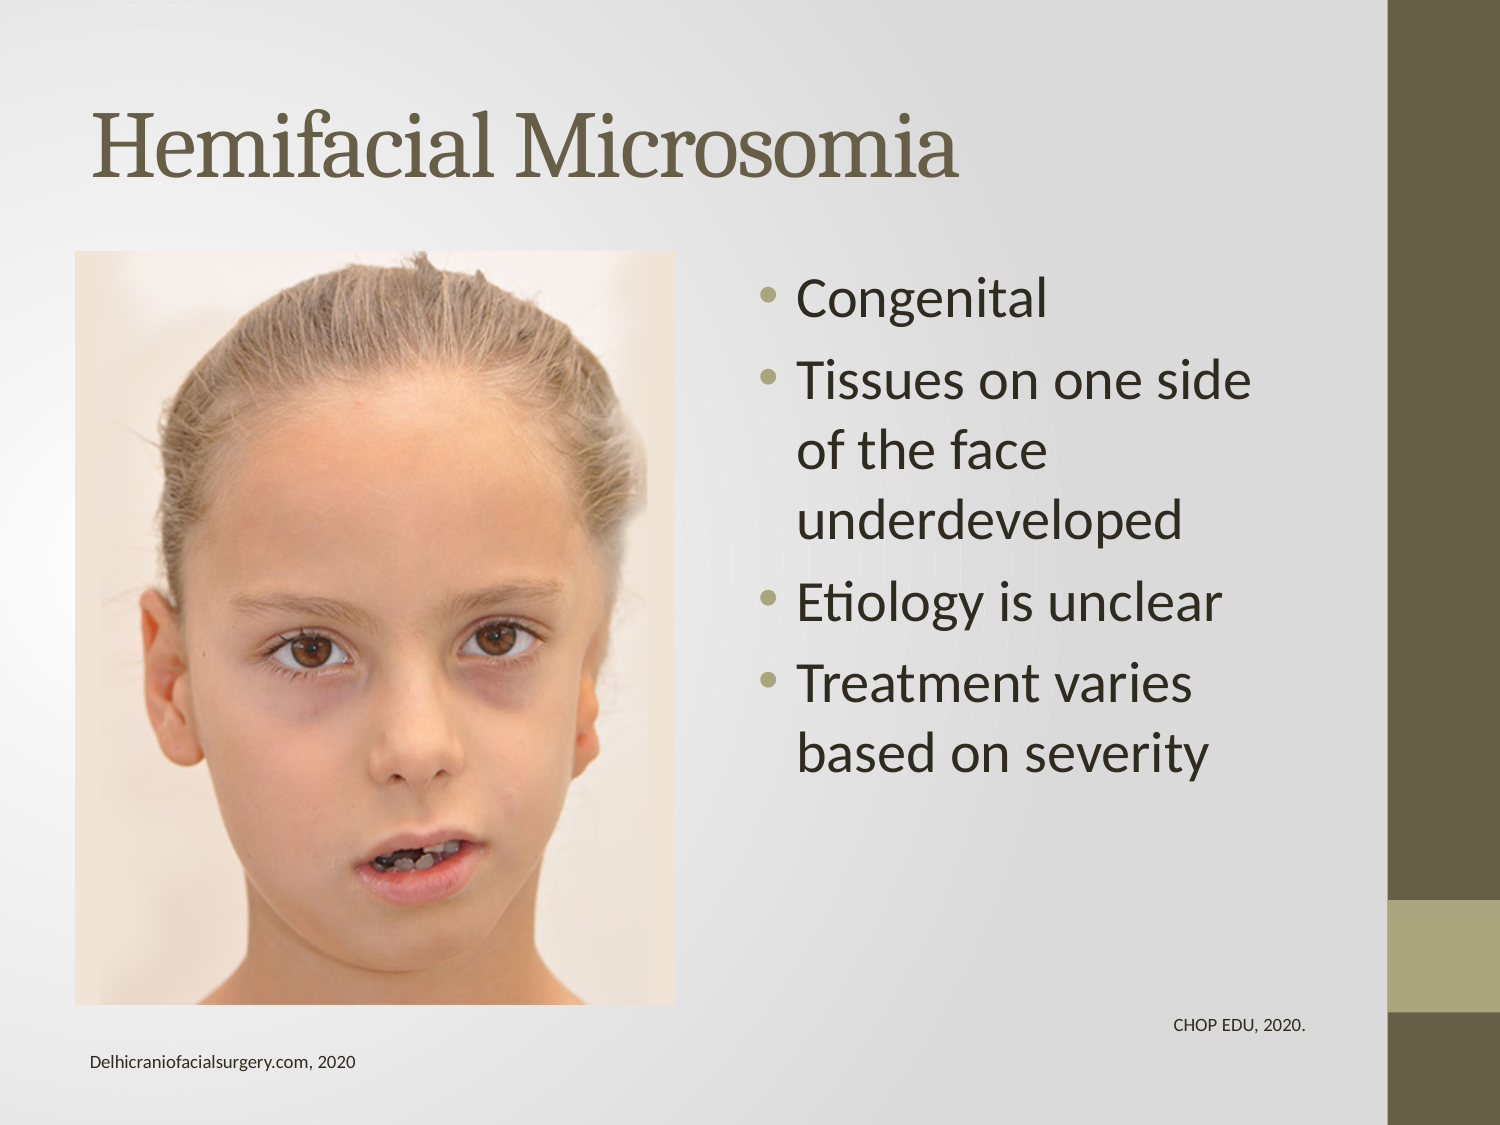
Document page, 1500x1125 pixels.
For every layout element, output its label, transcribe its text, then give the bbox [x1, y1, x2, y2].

title Hemifacial Microsomia [75, 45, 1325, 233]
text_box CHOP EDU, 2020. [724, 1005, 1325, 1043]
text_box Delhicraniofacialsurgery.com, 2020 [75, 1042, 632, 1081]
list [74, 251, 676, 1006]
list Congenital Tissues on one side of the face underdeveloped Etiology is unclear Treatment varies based on severity [725, 251, 1325, 1005]
